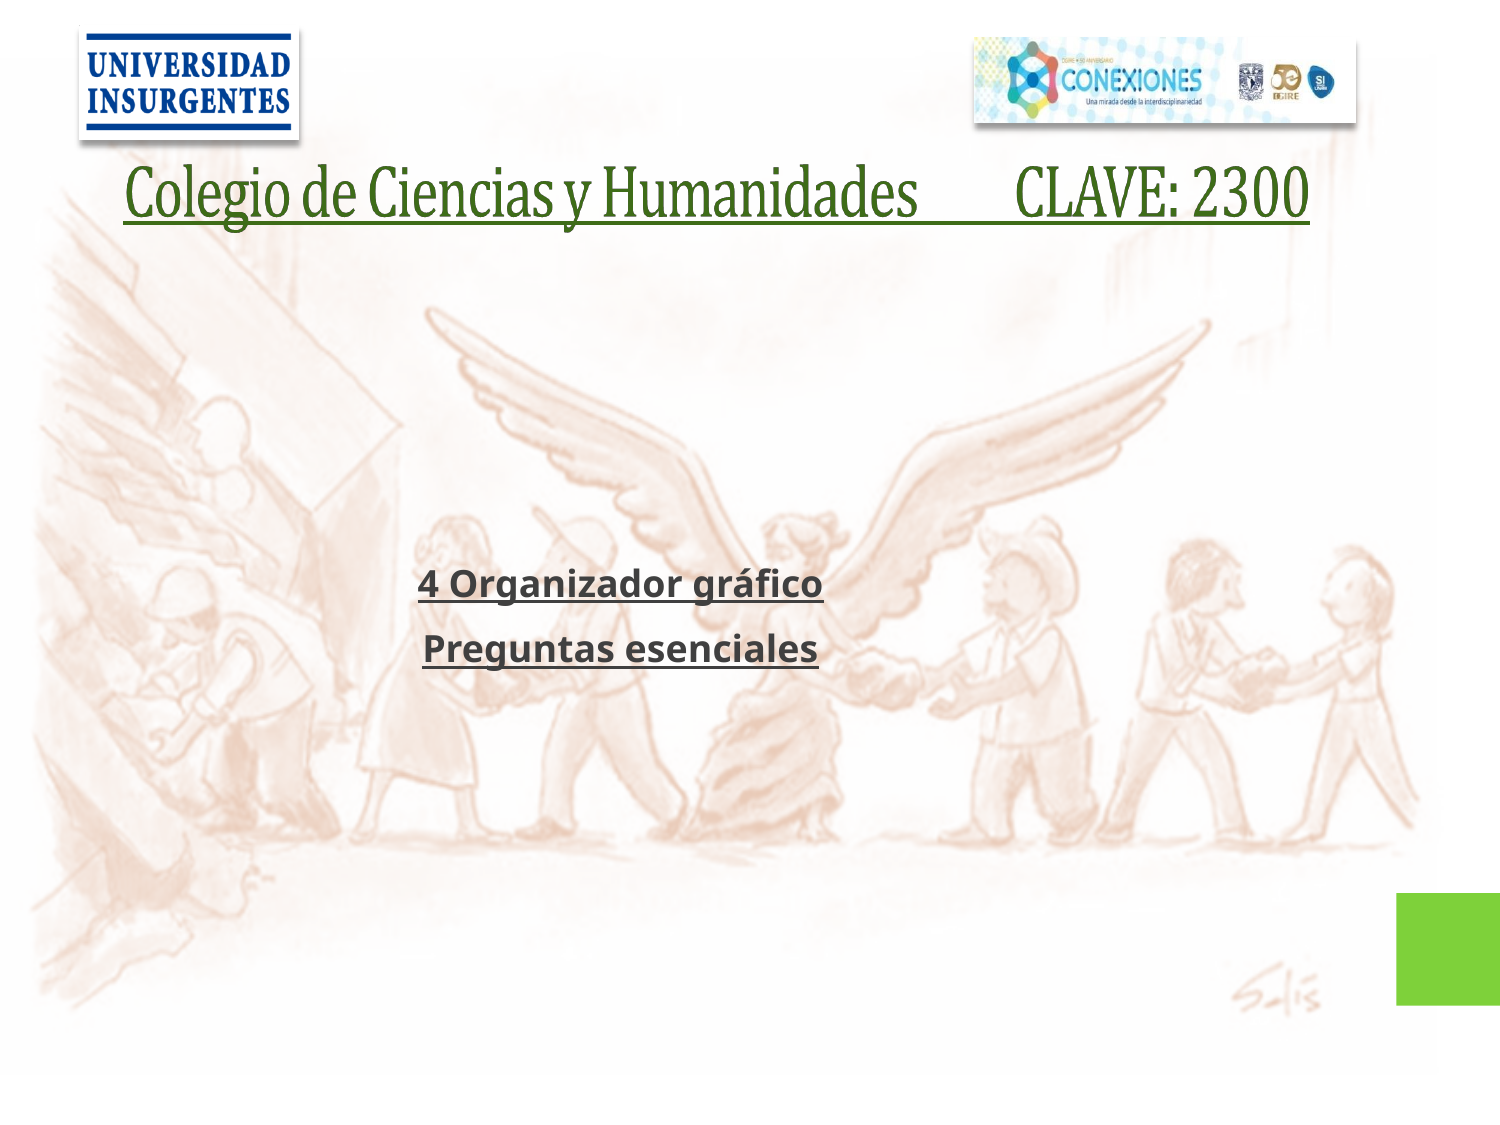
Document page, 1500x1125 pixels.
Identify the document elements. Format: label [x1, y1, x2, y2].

text_box [69, 22, 1500, 1007]
